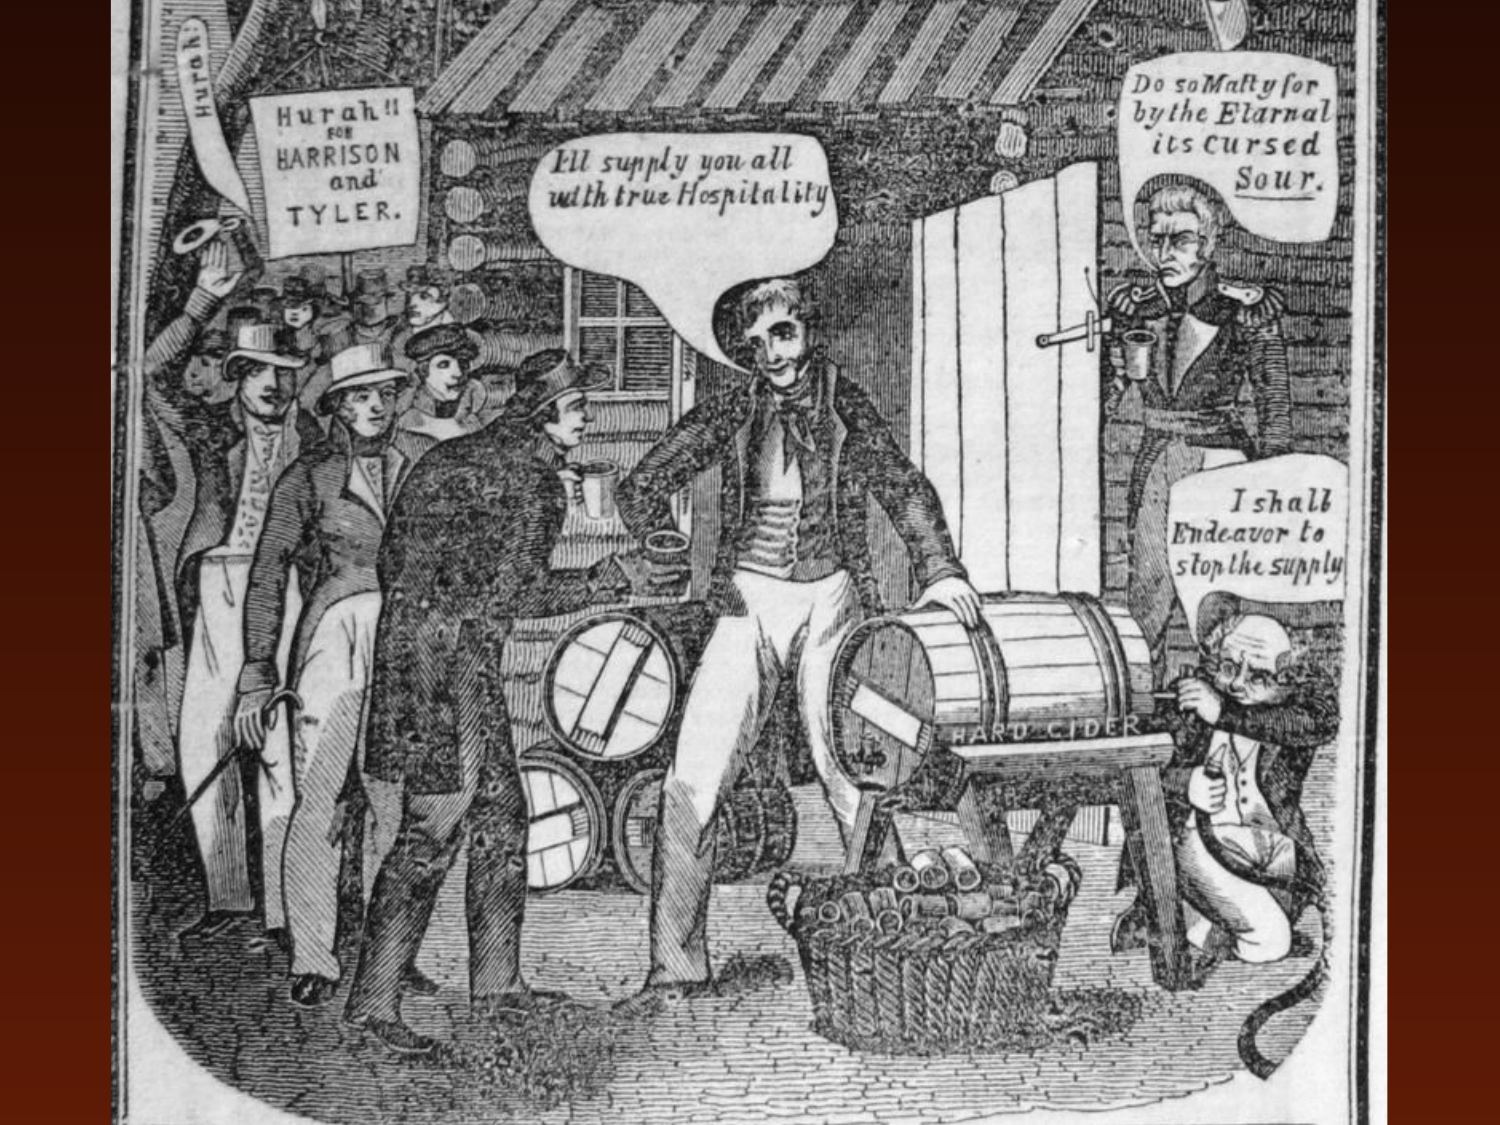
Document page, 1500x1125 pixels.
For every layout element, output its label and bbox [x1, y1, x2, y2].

picture [110, 0, 1388, 1125]
